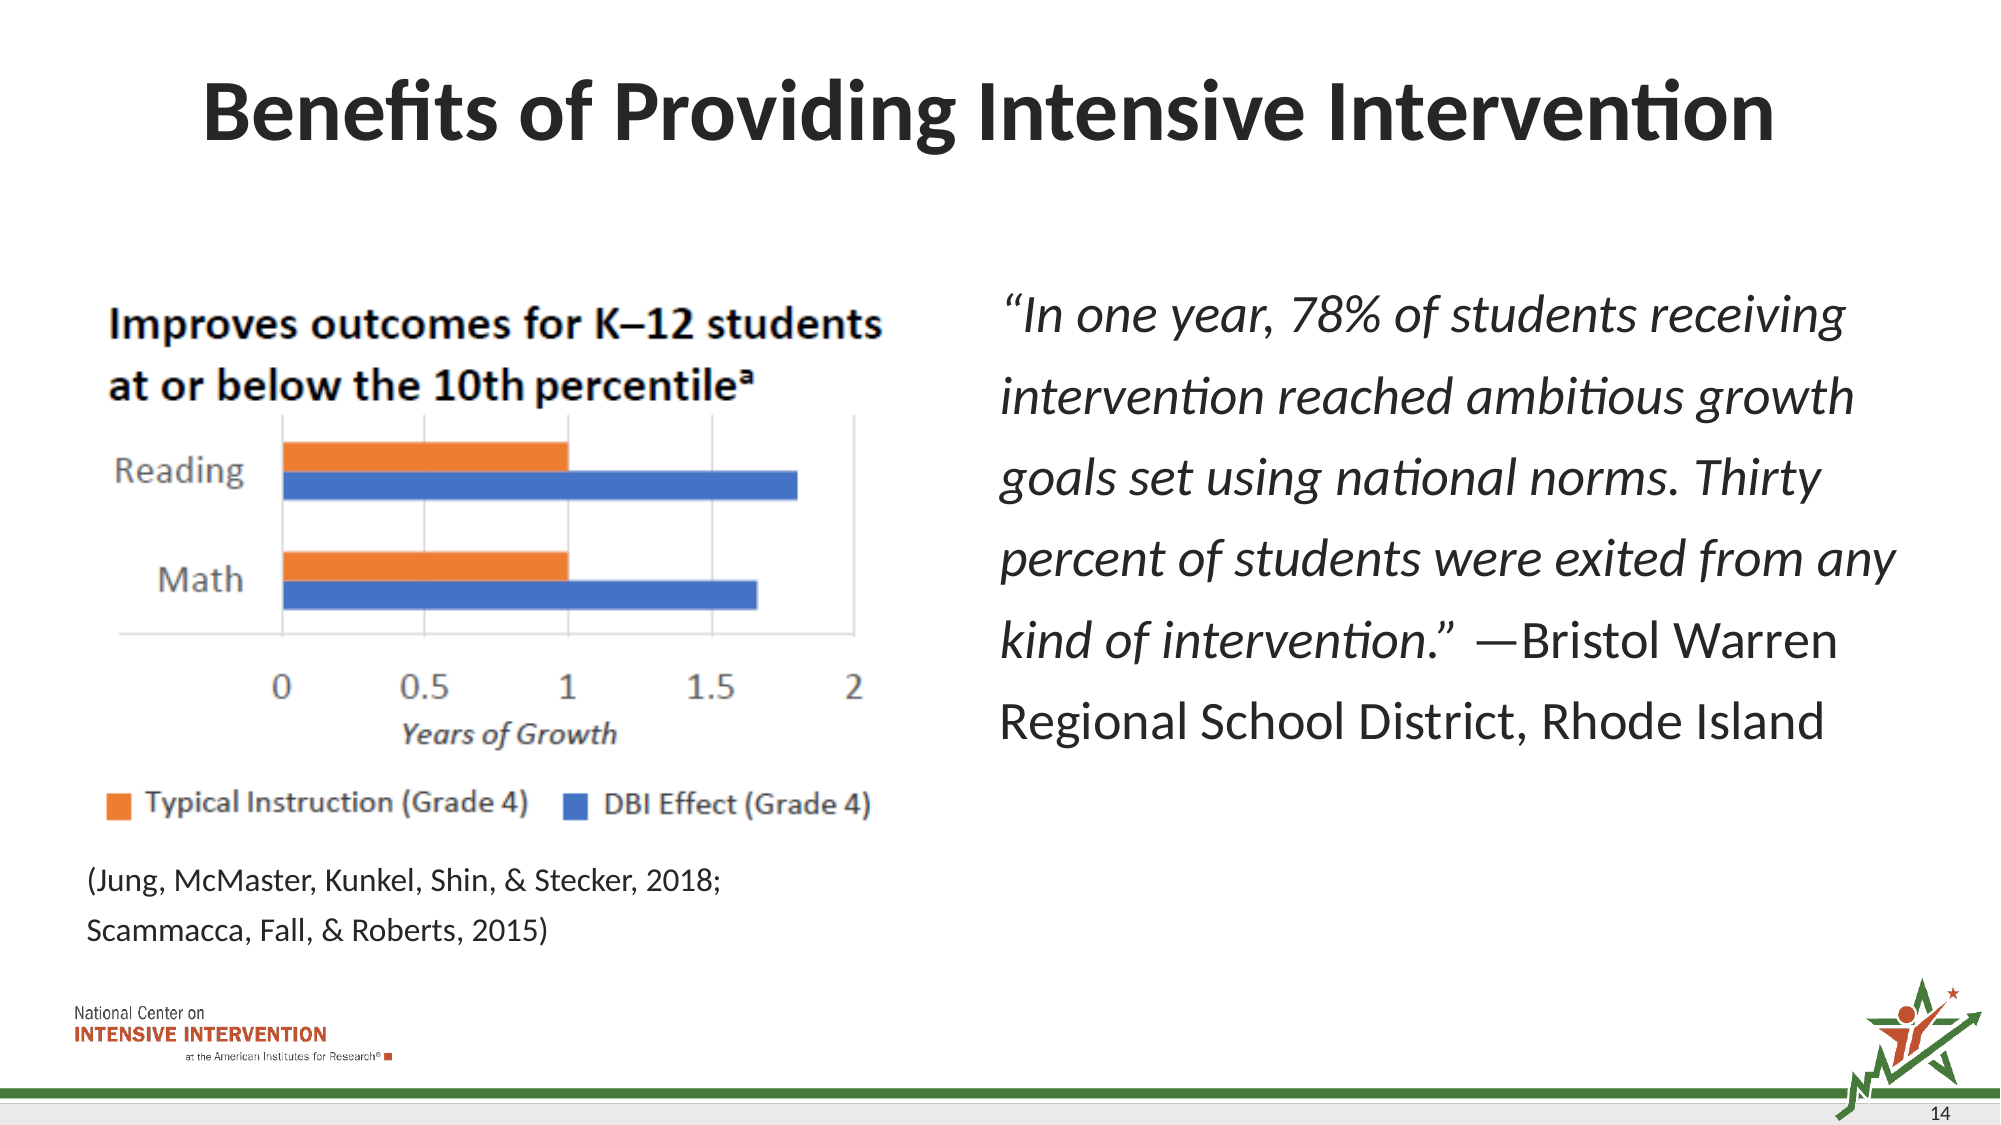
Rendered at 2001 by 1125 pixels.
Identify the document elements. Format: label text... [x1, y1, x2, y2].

slide_number 14 [1925, 1099, 1951, 1125]
list “In one year, 78% of students receiving intervention reached ambitious growth goals set using national norms. Thirty percent of students were exited from any kind of intervention.” —Bristol Warren Regional School District, Rhode Island [999, 262, 1914, 975]
list (Jung, McMaster, Kunkel, Shin, & Stecker, 2018; Scammacca, Fall, & Roberts, 2015) [86, 816, 879, 948]
title Benefits of Providing Intensive Intervention [75, 0, 1925, 210]
picture [0, 0, 2000, 1125]
